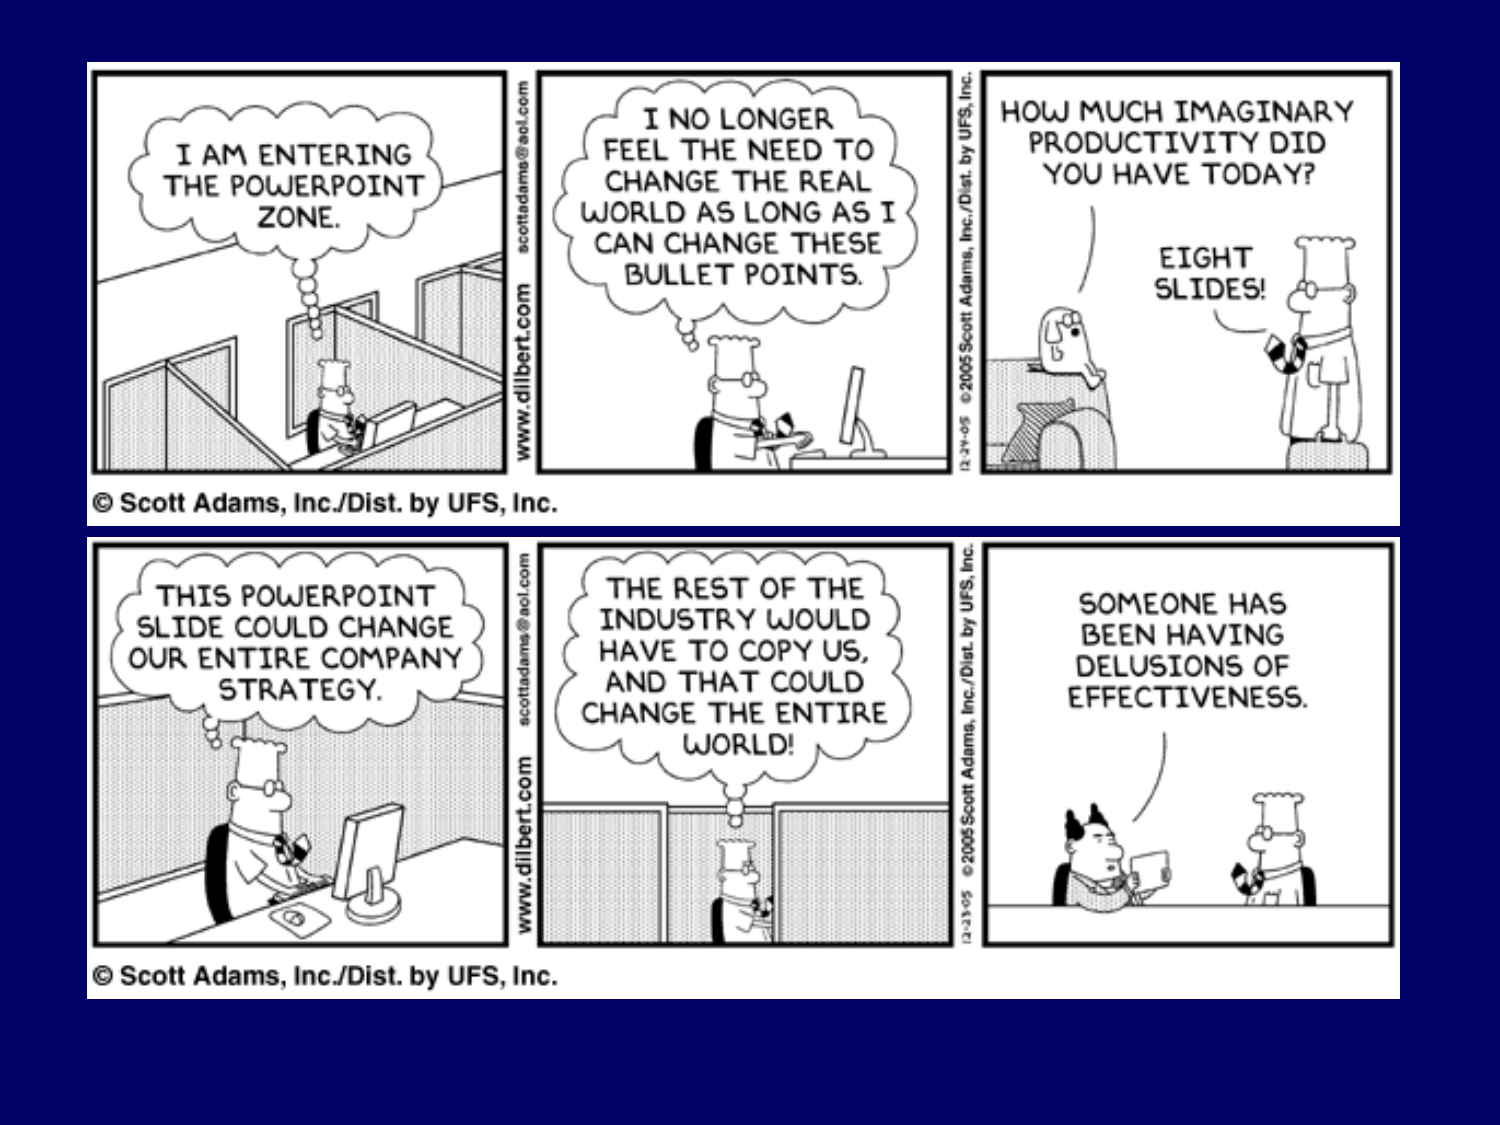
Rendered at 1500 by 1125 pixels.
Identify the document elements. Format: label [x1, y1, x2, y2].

picture [87, 62, 1401, 527]
picture [87, 537, 1401, 1000]
